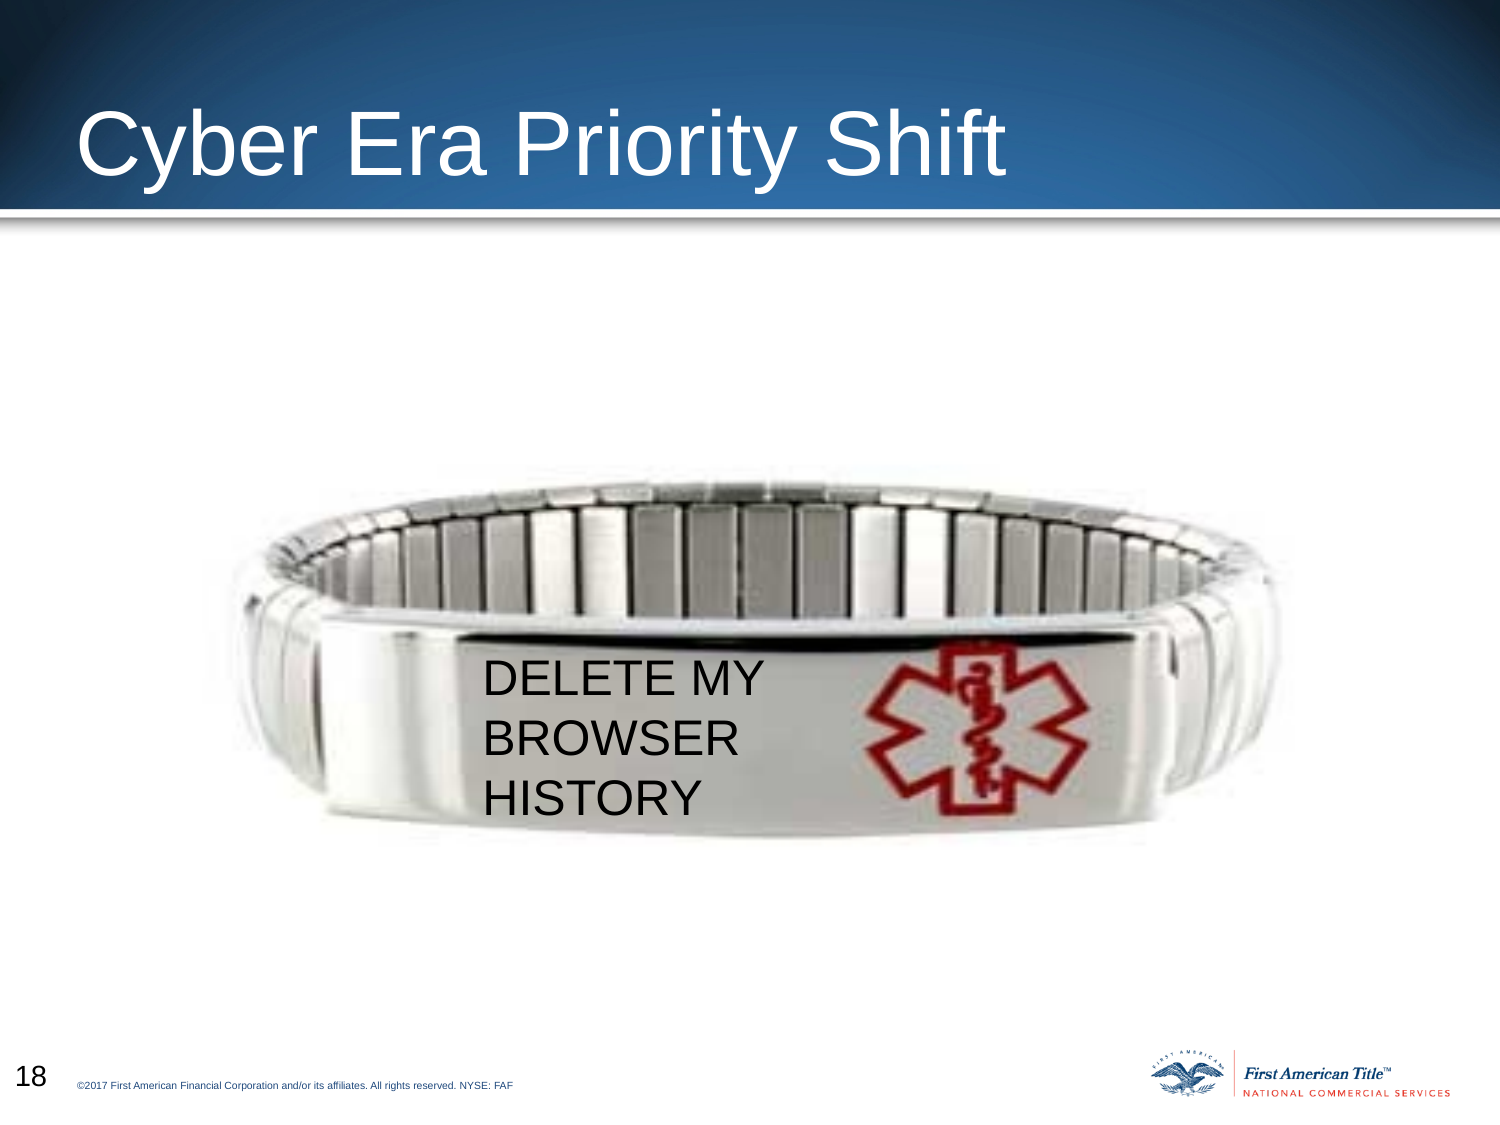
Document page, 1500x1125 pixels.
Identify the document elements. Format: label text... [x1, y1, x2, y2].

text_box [87, 324, 1376, 978]
slide_number 18 [0, 1050, 88, 1110]
picture [0, 0, 1500, 1125]
title Cyber Era Priority Shift [74, 44, 1426, 233]
